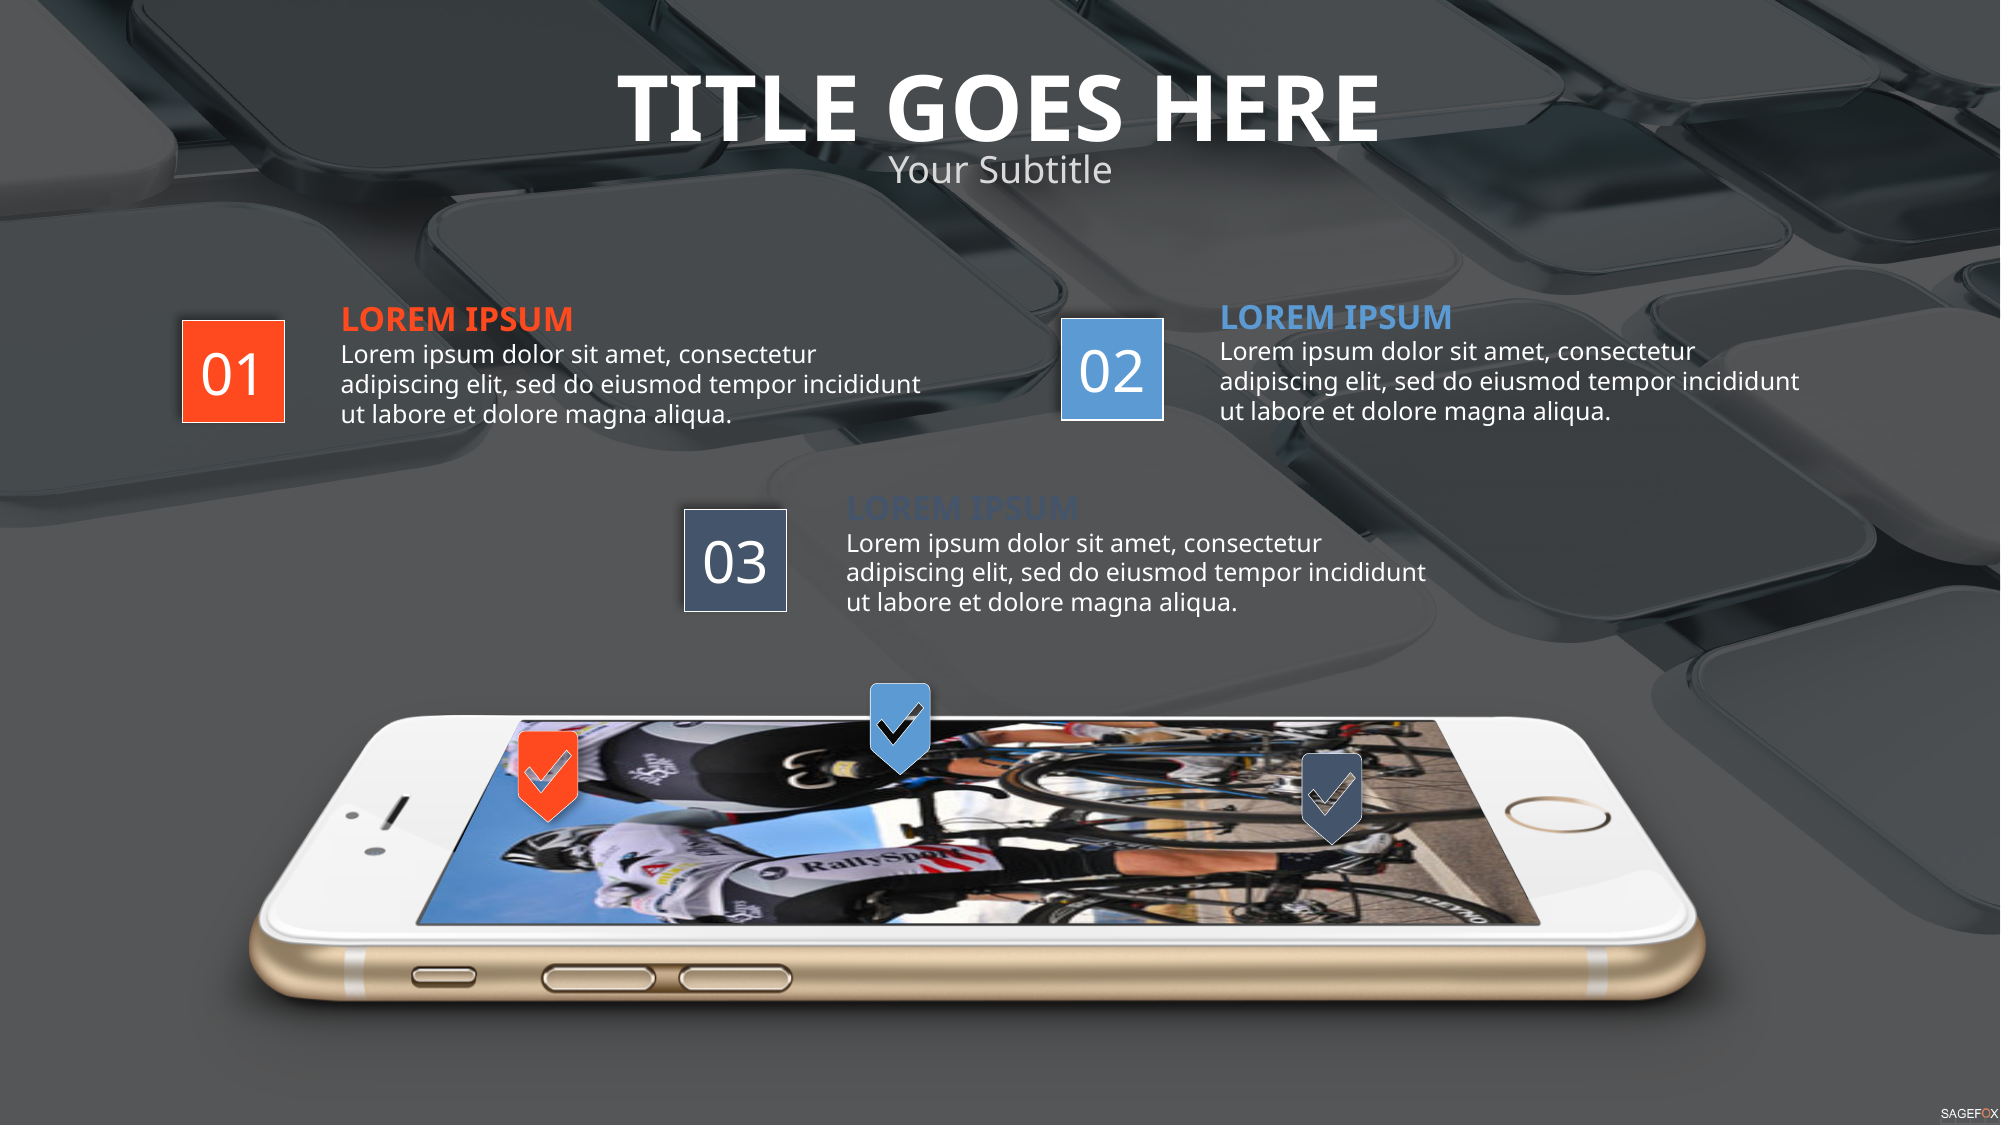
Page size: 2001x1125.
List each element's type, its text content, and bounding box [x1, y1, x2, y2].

text_box 02 [1060, 317, 1164, 421]
text_box 03 [683, 508, 787, 560]
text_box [548, 42, 1452, 199]
text_box LOREM IPSUM Lorem ipsum dolor sit amet, consectetur adipiscing elit, sed do eiusmod tempor incididunt ut labore et dolore magna aliqua. [836, 482, 1442, 560]
text_box 01 [181, 320, 285, 424]
picture [0, 0, 2001, 1125]
text_box LOREM IPSUM Lorem ipsum dolor sit amet, consectetur adipiscing elit, sed do eiusmod tempor incididunt ut labore et dolore magna aliqua. [1209, 290, 1815, 431]
text_box LOREM IPSUM Lorem ipsum dolor sit amet, consectetur adipiscing elit, sed do eiusmod tempor incididunt ut labore et dolore magna aliqua. [330, 293, 937, 434]
